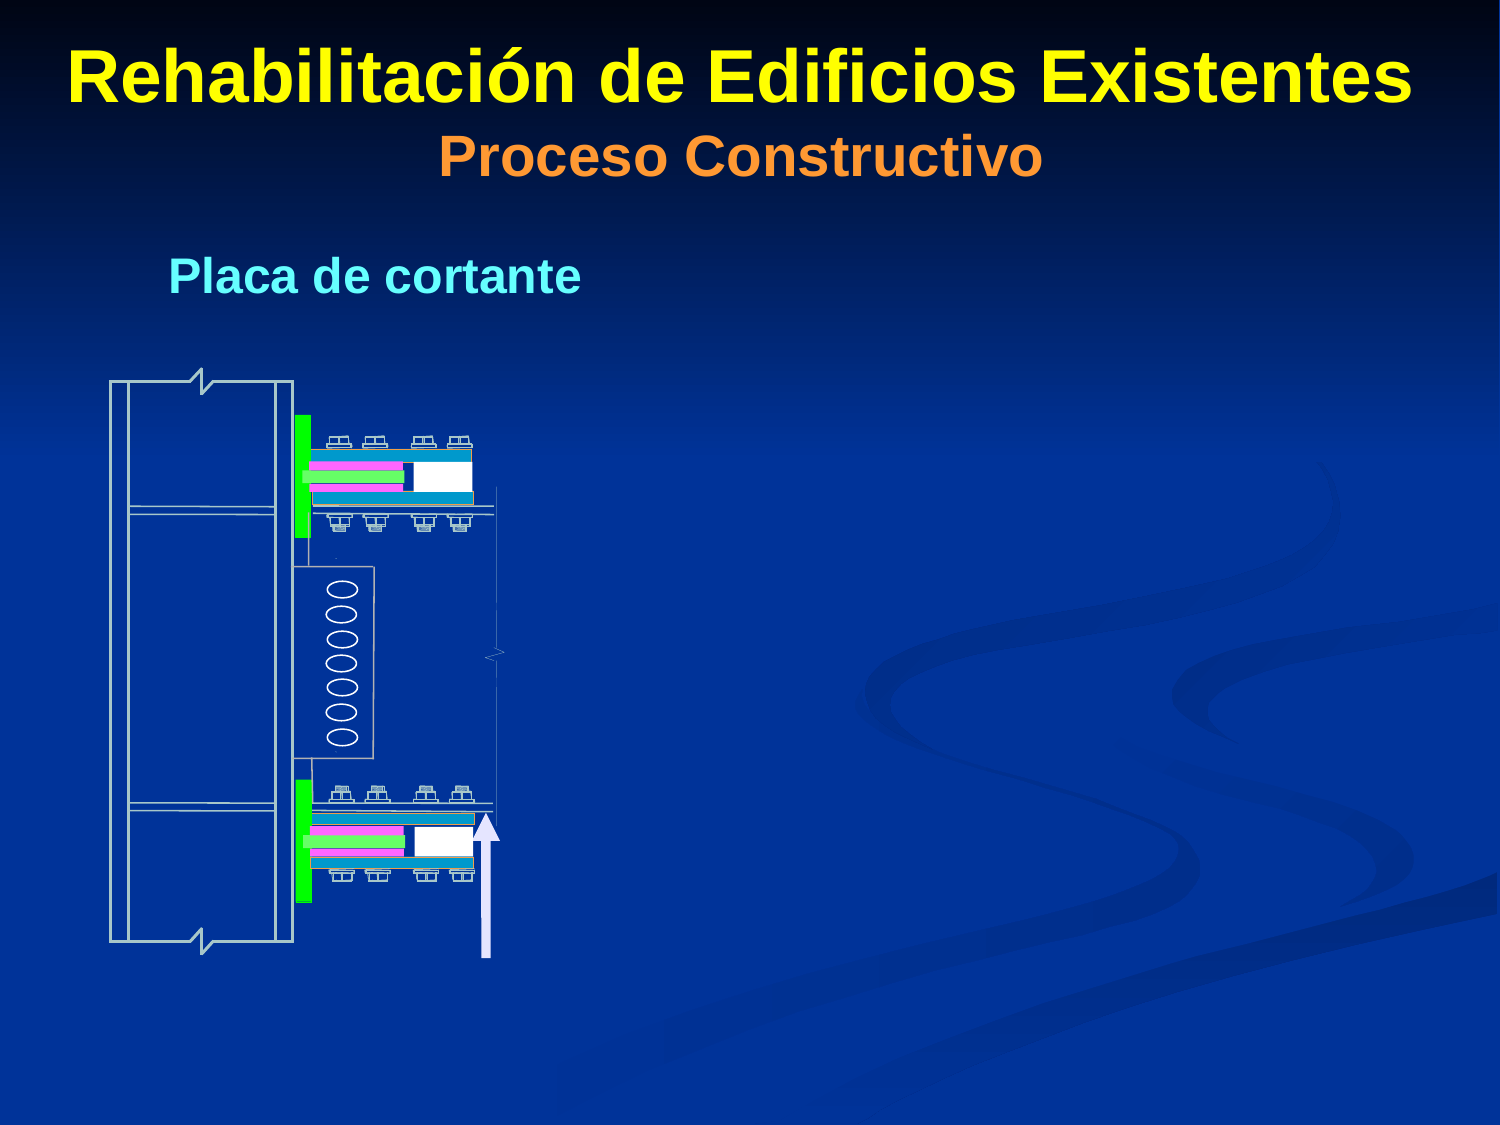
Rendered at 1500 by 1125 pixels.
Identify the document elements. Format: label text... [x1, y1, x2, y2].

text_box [290, 566, 375, 760]
text_box [485, 647, 505, 661]
text_box [480, 812, 493, 959]
list [66, 270, 1444, 1044]
title Rehabilitación de Edificios Existentes Proceso Constructivo [5, 6, 1495, 209]
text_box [294, 414, 473, 538]
text_box Placa de cortante [153, 236, 612, 312]
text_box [310, 541, 475, 779]
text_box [295, 779, 476, 902]
